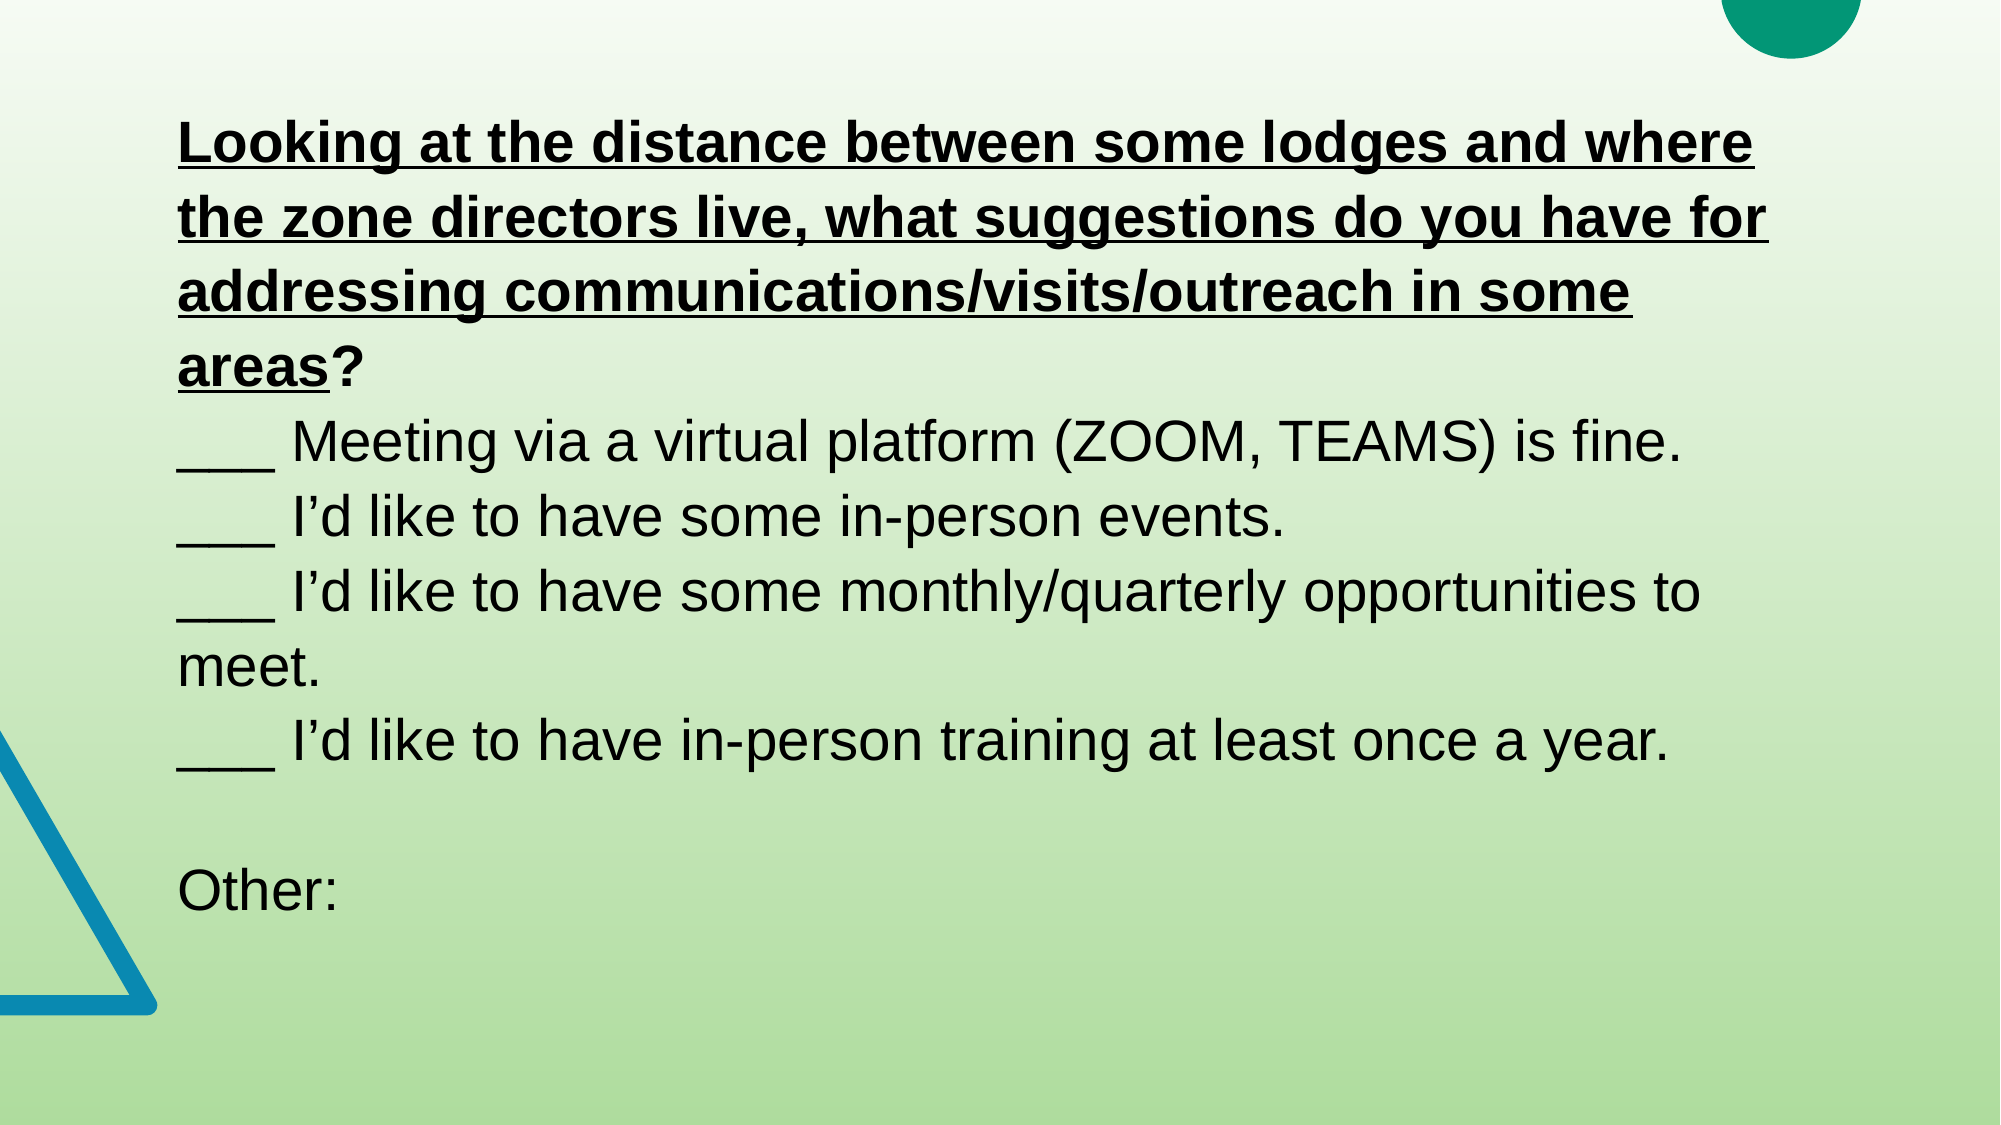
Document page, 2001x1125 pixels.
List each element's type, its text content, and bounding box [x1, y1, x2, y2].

text_box Looking at the distance between some lodges and where the zone directors live, what suggestions do you have for addressing communications/visits/outreach in some areas? ___ Meeting via a virtual platform (ZOOM, TEAMS) is fine. ___ I’d like to have some in-person events. ___ I’d like to have some monthly/quarterly opportunities to meet. ___ I’d like to have in-person training at least once a year. Other: [162, 91, 1819, 930]
